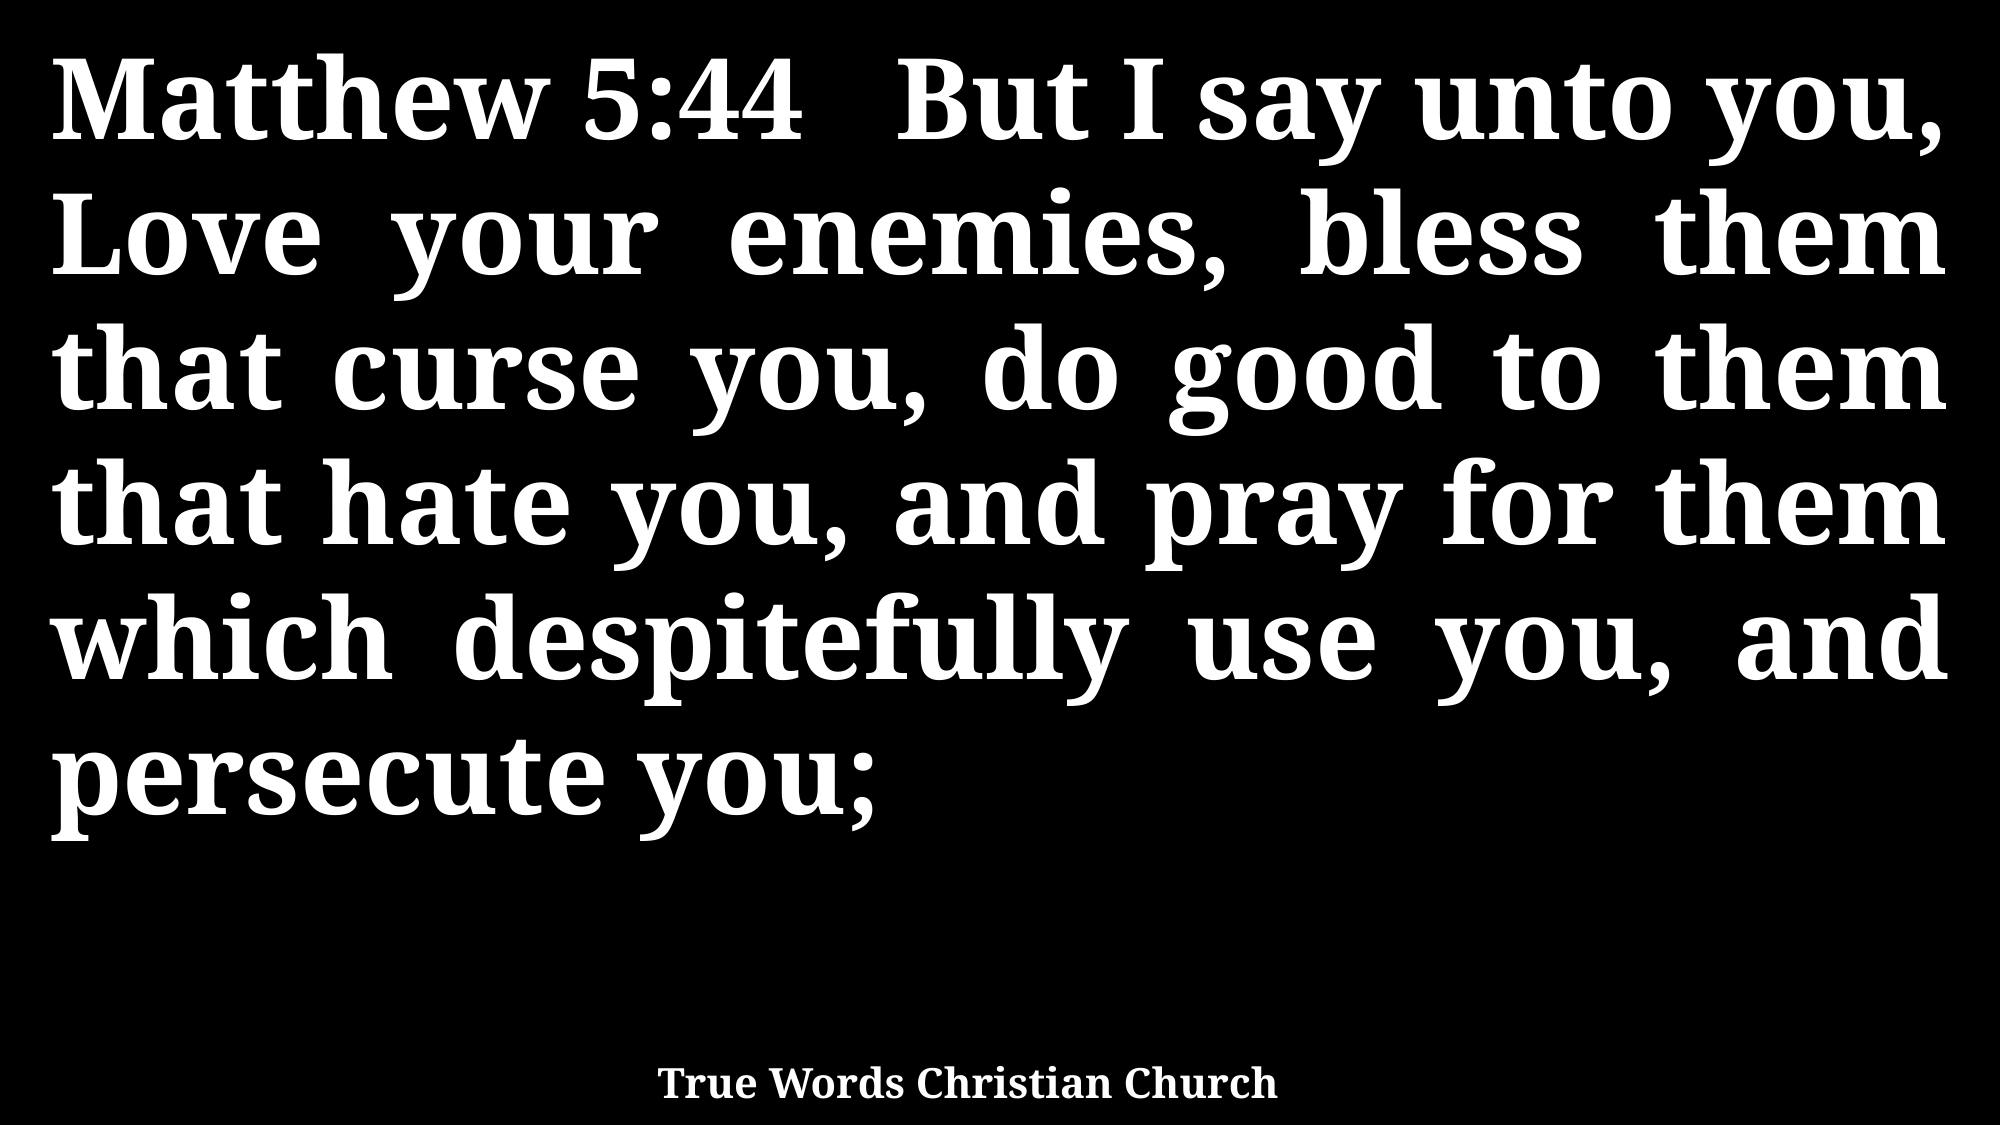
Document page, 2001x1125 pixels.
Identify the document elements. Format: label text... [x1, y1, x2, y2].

text_box Matthew 5:44 But I say unto you, Love your enemies, bless them that curse you, do good to them that hate you, and pray for them which despitefully use you, and persecute you; [35, 19, 1965, 845]
text_box True Words Christian Church [642, 1049, 1294, 1114]
